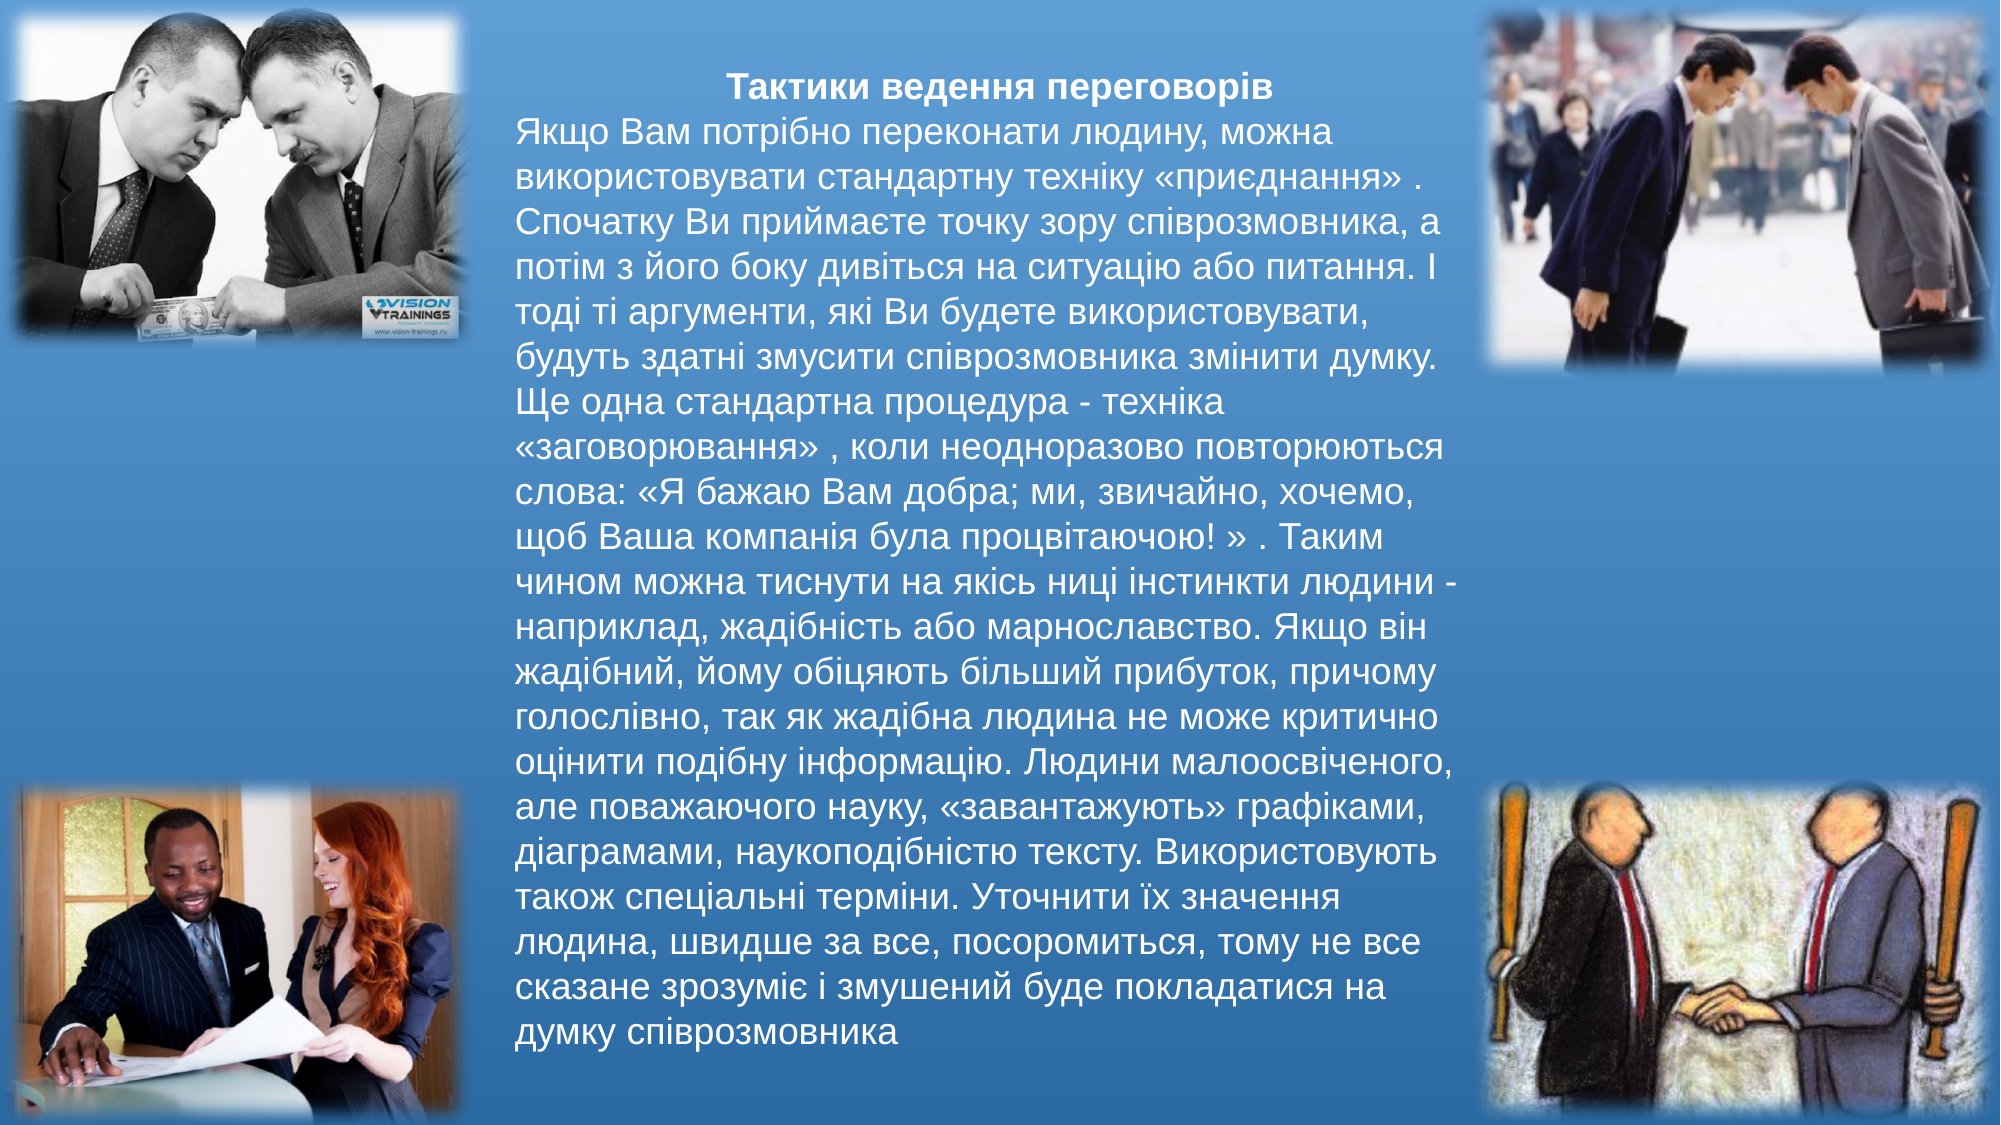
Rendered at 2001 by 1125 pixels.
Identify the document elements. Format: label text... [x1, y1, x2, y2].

picture [1471, 773, 2000, 1125]
text_box Тактики ведення переговорів Якщо Вам потрібно переконати людину, можна використовувати стандартну техніку «приєднання» . Спочатку Ви приймаєте точку зору співрозмовника, а потім з його боку дивіться на ситуацію або питання. І тоді ті аргументи, які Ви будете використовувати, будуть здатні змусити співрозмовника змінити думку. Ще одна стандартна процедура - техніка «заговорювання» , коли неодноразово повторюються слова: «Я бажаю Вам добра; ми, звичайно, хочемо, щоб Ваша компанія була процвітаючою! » . Таким чином можна тиснути на якісь ниці інстинкти людини - наприклад, жадібність або марнославство. Якщо він жадібний, йому обіцяють більший прибуток, причому голослівно, так як жадібна людина не може критично оцінити подібну інформацію. Людини малоосвіченого, але поважаючого науку, «завантажують» графіками, діаграмами, наукоподібністю тексту. Використовують також спеціальні терміни. Уточнити їх значення людина, швидше за все, посоромиться, тому не все сказане зрозуміє і змушений буде покладатися на думку співрозмовника [500, 55, 1500, 1060]
picture [0, 0, 475, 352]
picture [1471, 0, 2000, 381]
picture [0, 773, 475, 1125]
